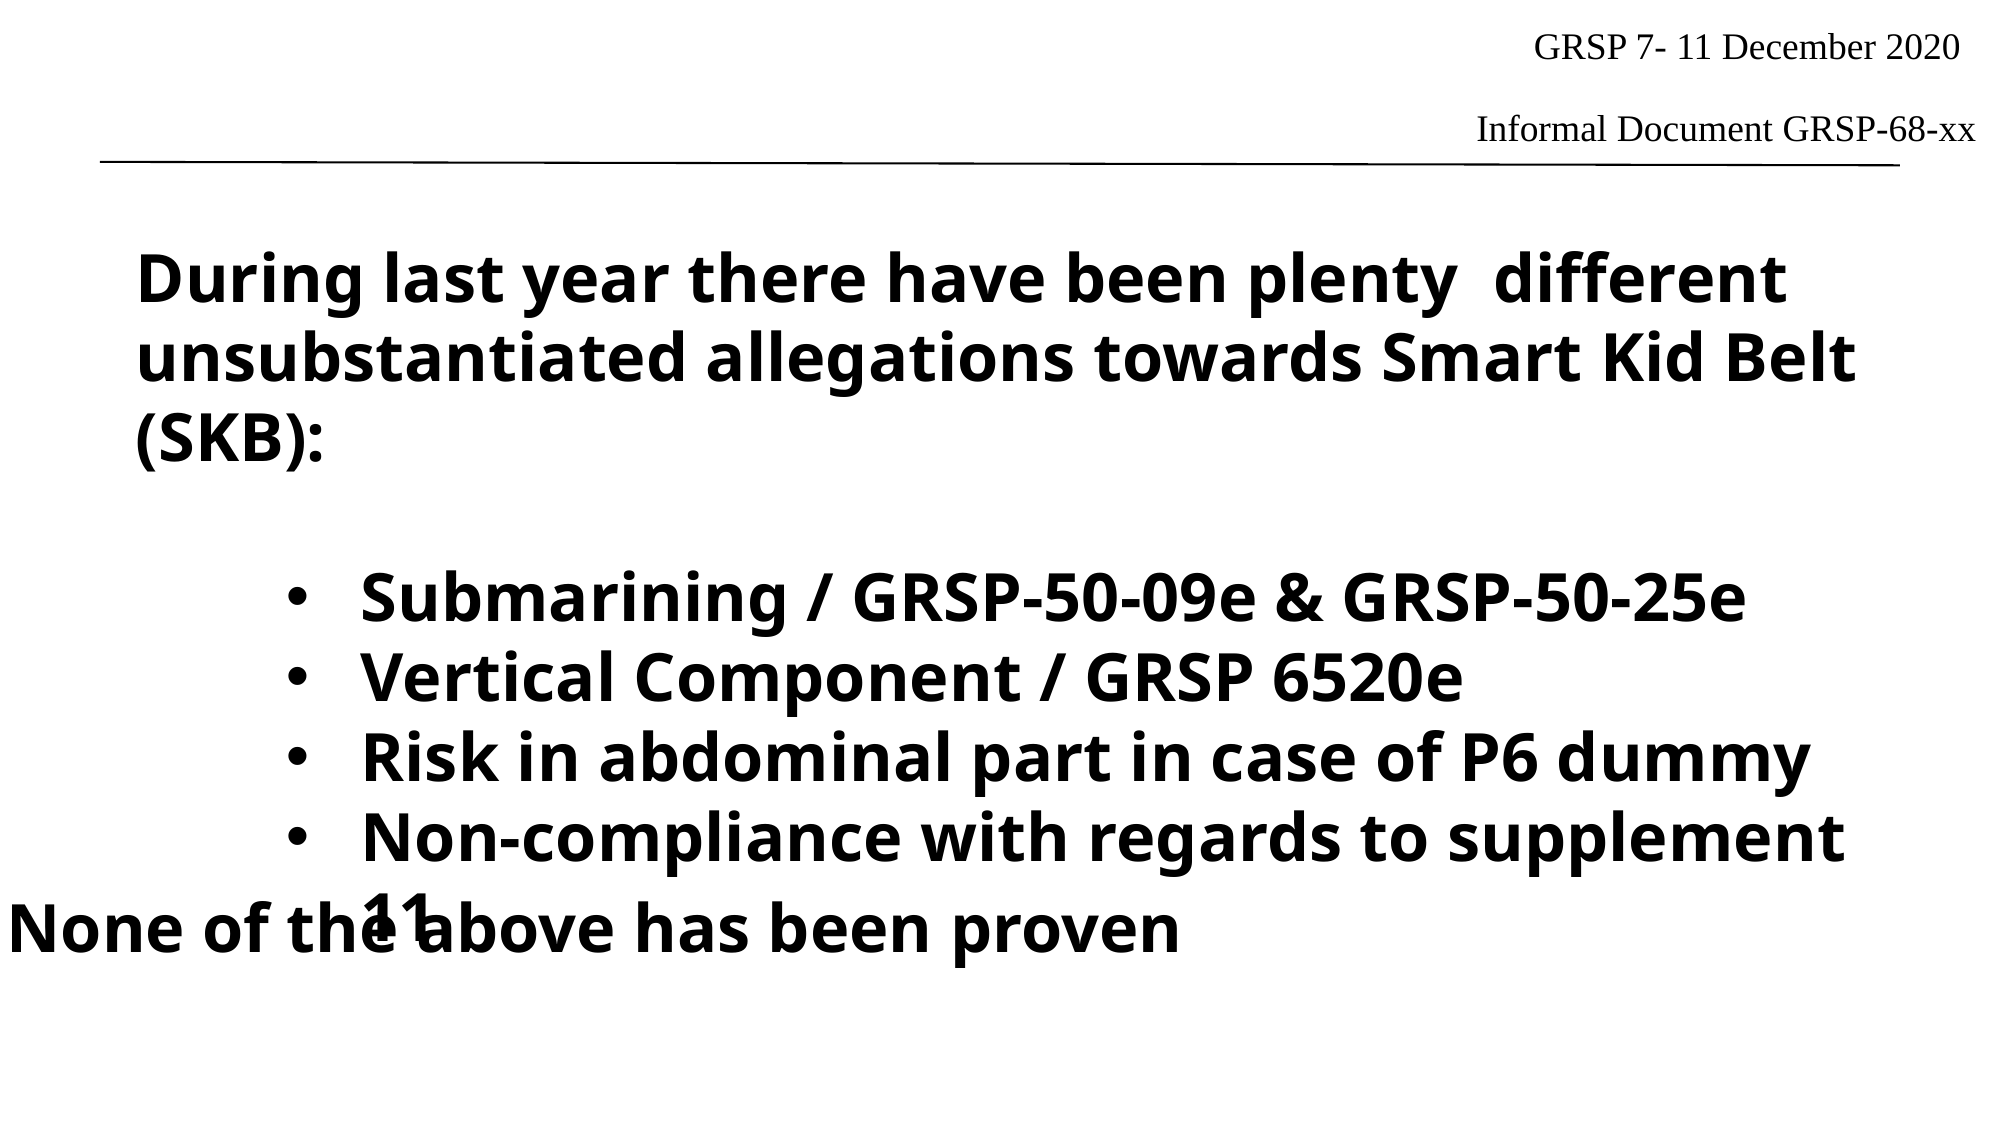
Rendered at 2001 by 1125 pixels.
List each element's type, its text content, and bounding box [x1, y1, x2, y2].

text_box None of the above has been proven [0, 878, 1198, 973]
text_box GRSP 7- 11 December 2020 [1519, 14, 1976, 75]
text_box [99, 161, 1900, 166]
text_box Informal Document GRSP-68-xx [1461, 96, 2000, 156]
text_box During last year there have been plenty different unsubstantiated allegations towards Smart Kid Belt (SKB): Submarining / GRSP-50-09e & GRSP-50-25e Vertical Component / GRSP 6520e Risk in abdominal part in case of P6 dummy Non-compliance with regards to supplement 11 [121, 227, 1879, 988]
